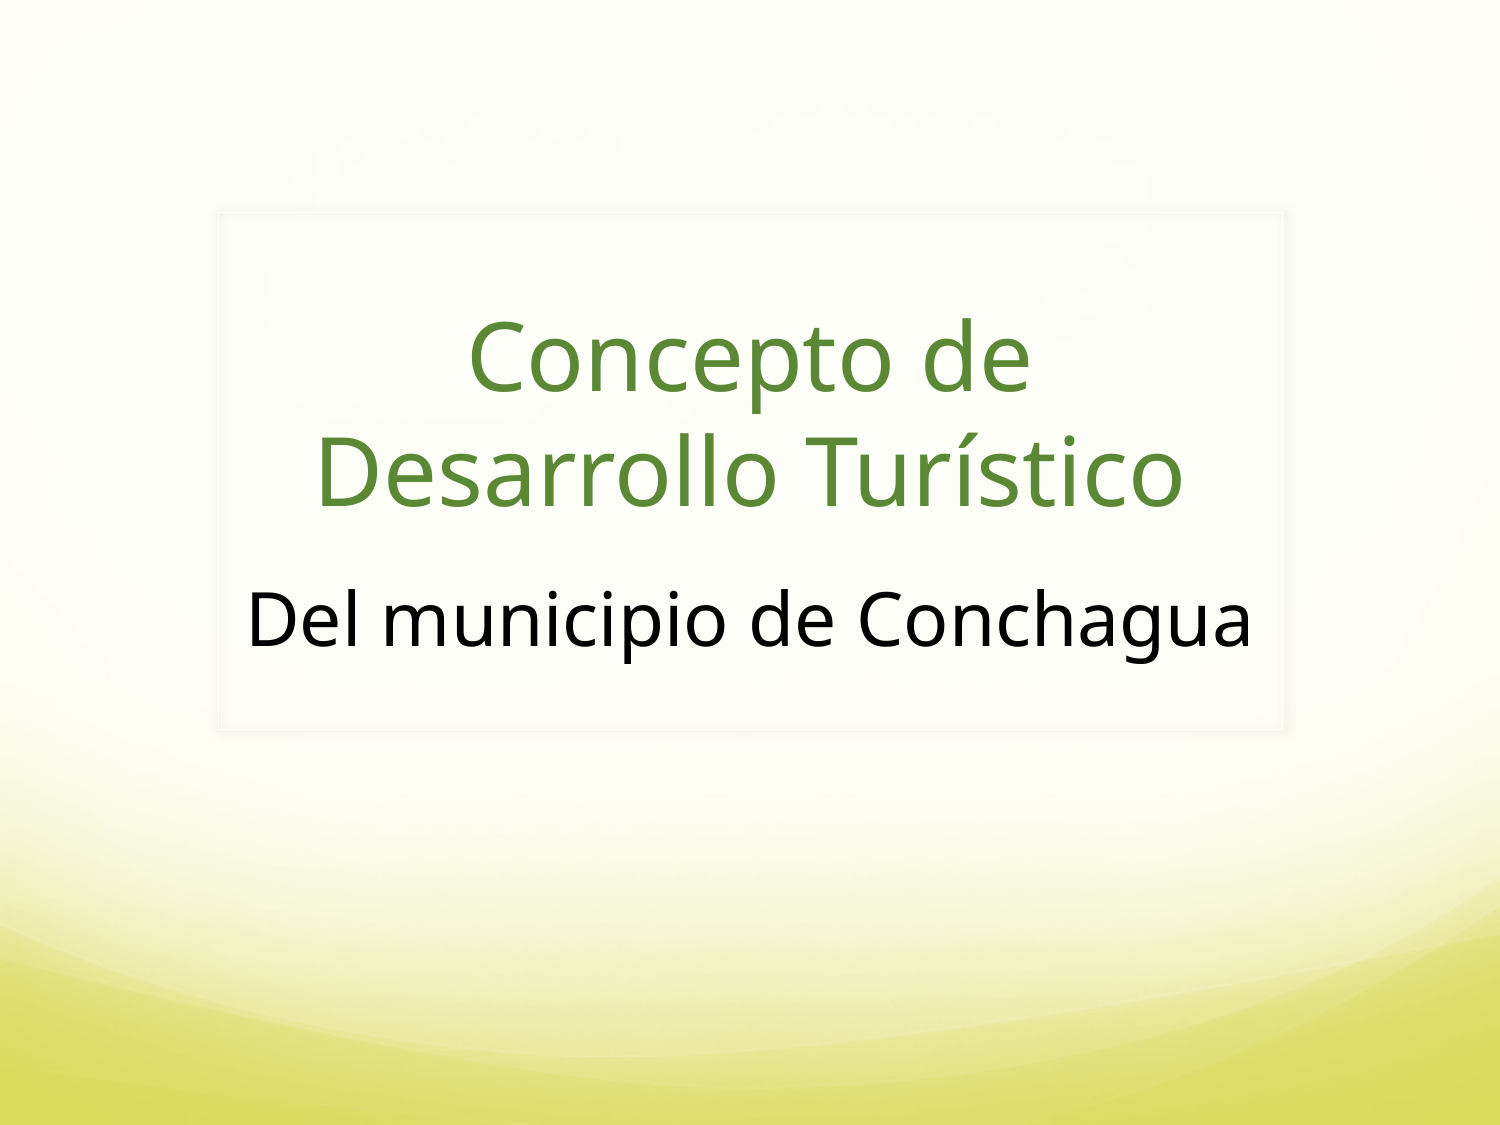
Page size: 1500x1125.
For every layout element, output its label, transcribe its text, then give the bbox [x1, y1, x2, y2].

subtitle Del municipio de Conchagua [217, 541, 1283, 692]
title Concepto de Desarrollo Turístico [217, 249, 1283, 533]
